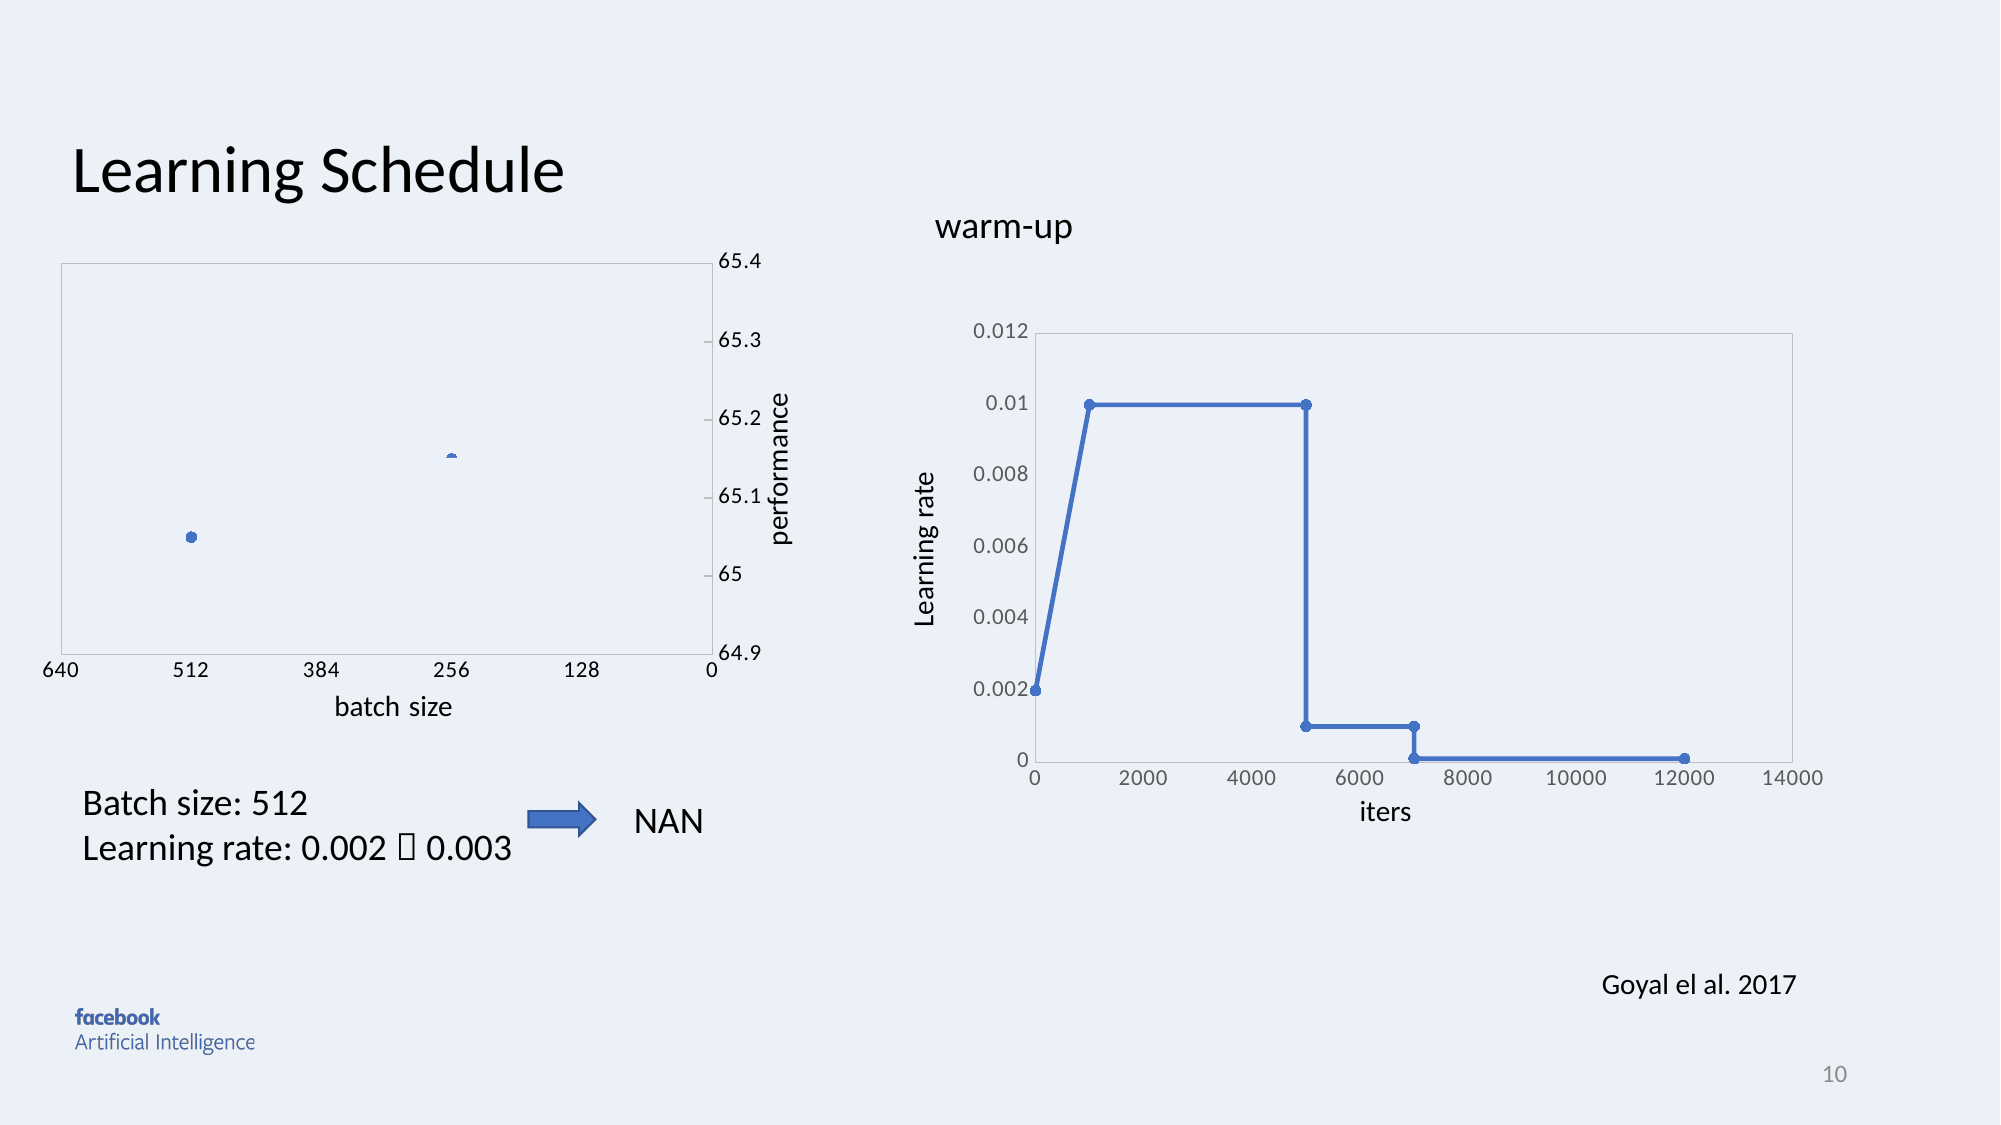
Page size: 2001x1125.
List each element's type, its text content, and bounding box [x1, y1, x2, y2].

chart [27, 242, 778, 693]
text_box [896, 311, 1842, 836]
slide_number 9 [1412, 1042, 1863, 1103]
text_box performance [778, 333, 817, 561]
text_box Goyal el al. 2017 [1587, 958, 1881, 1008]
text_box [527, 800, 597, 838]
text_box batch size [319, 693, 562, 731]
text_box warm-up [920, 193, 1199, 254]
text_box NAN [619, 788, 836, 849]
text_box Learning Schedule [67, 122, 708, 211]
text_box Batch size: 512 Learning rate: 0.002  0.003 [67, 770, 596, 876]
